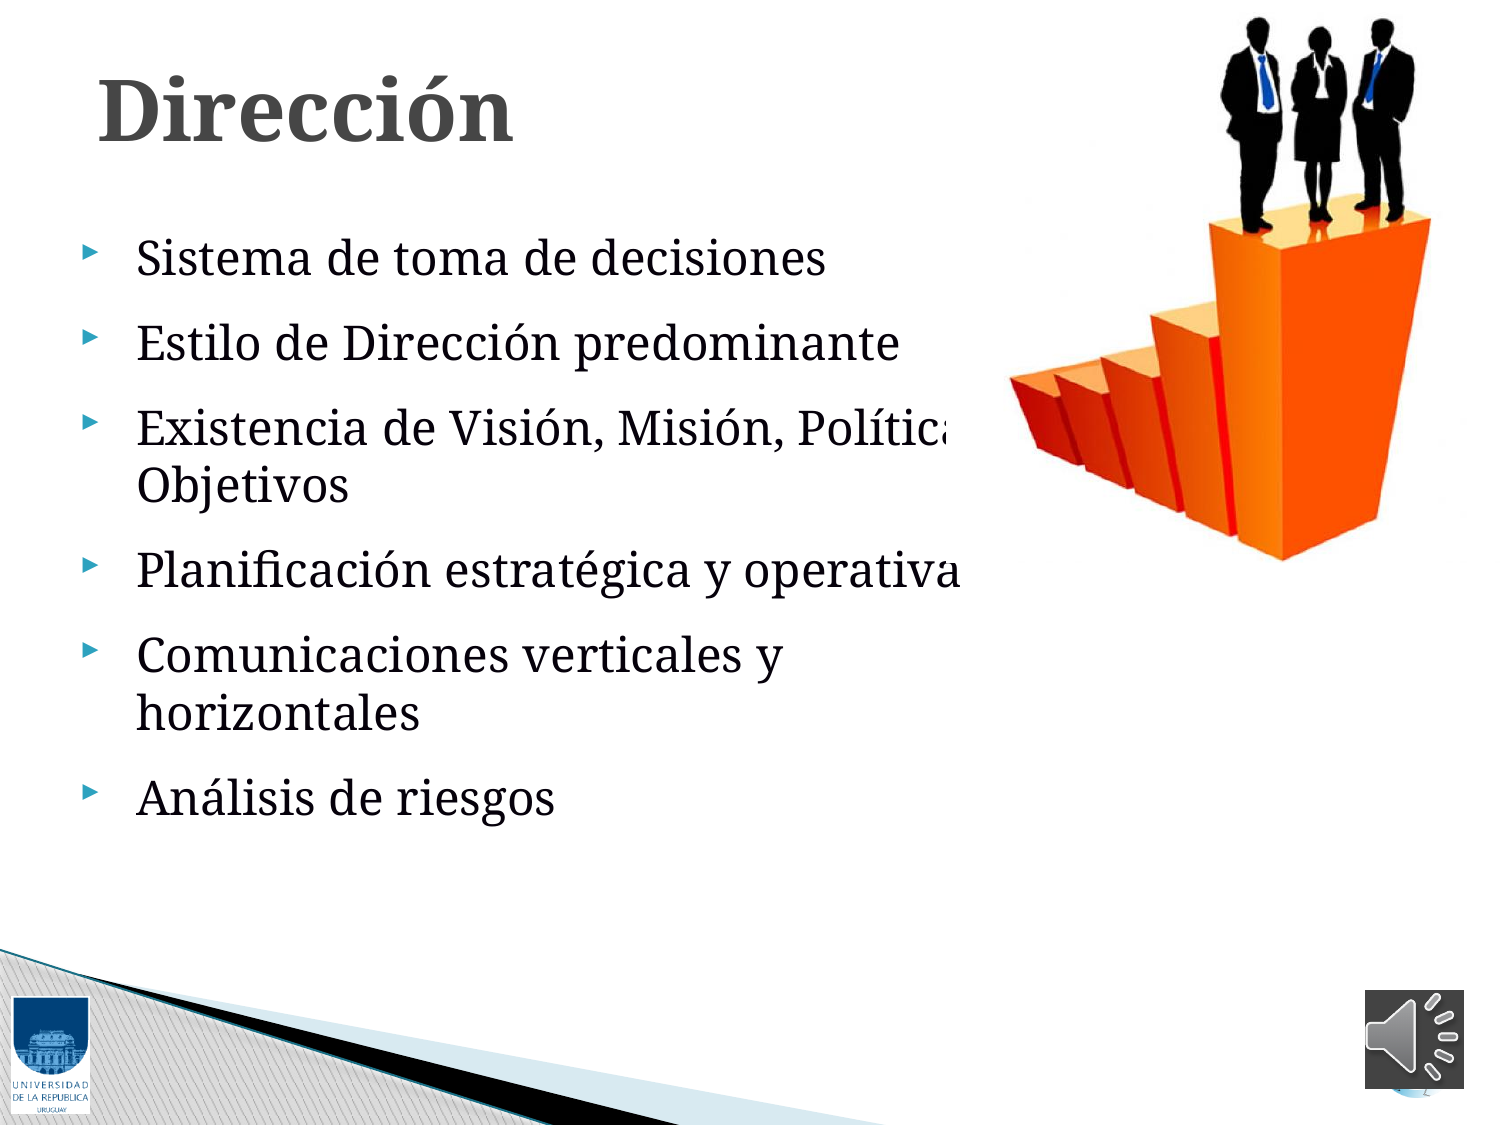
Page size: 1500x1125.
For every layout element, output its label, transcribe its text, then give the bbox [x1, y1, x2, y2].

list Sistema de toma de decisiones Estilo de Dirección predominante Existencia de Visión, Misión, Políticas, Objetivos Planificación estratégica y operativa Comunicaciones verticales y horizontales Análisis de riesgos [64, 220, 1095, 895]
picture [11, 996, 90, 1114]
picture [1364, 989, 1465, 1098]
title Dirección [82, 46, 940, 167]
picture [946, 0, 1500, 563]
